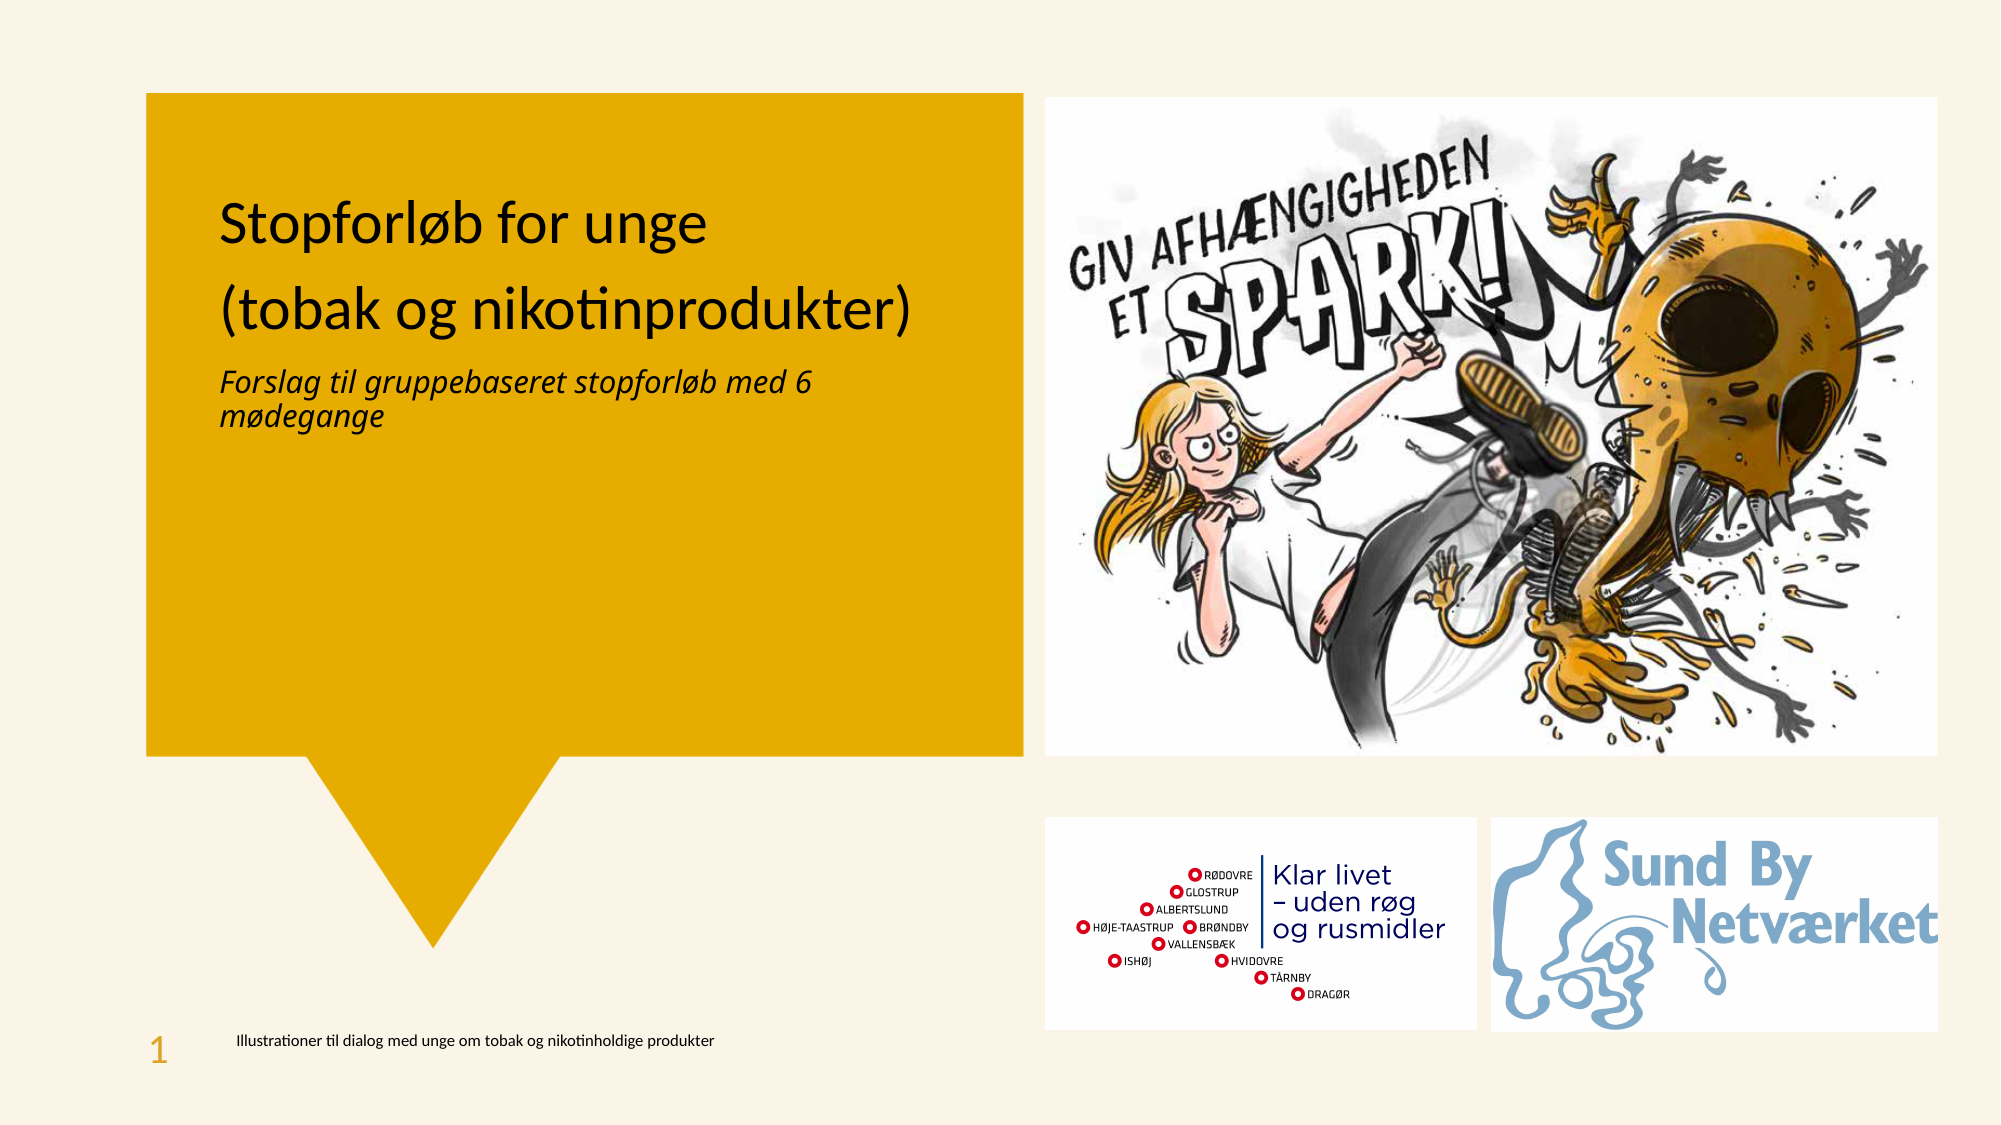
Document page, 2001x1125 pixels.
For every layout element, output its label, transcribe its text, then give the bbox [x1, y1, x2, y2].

picture [1044, 97, 1938, 756]
picture [1045, 817, 1477, 1030]
list Stopforløb for unge (tobak og nikotinprodukter) [204, 182, 973, 354]
picture [146, 93, 1024, 949]
slide_number 1 [147, 1021, 598, 1082]
picture [1491, 817, 1938, 1032]
list Forslag til gruppebaseret stopforløb med 6 mødegange [204, 359, 967, 689]
footer Illustrationer til dialog med unge om tobak og nikotinholdige produkter [236, 1029, 912, 1090]
